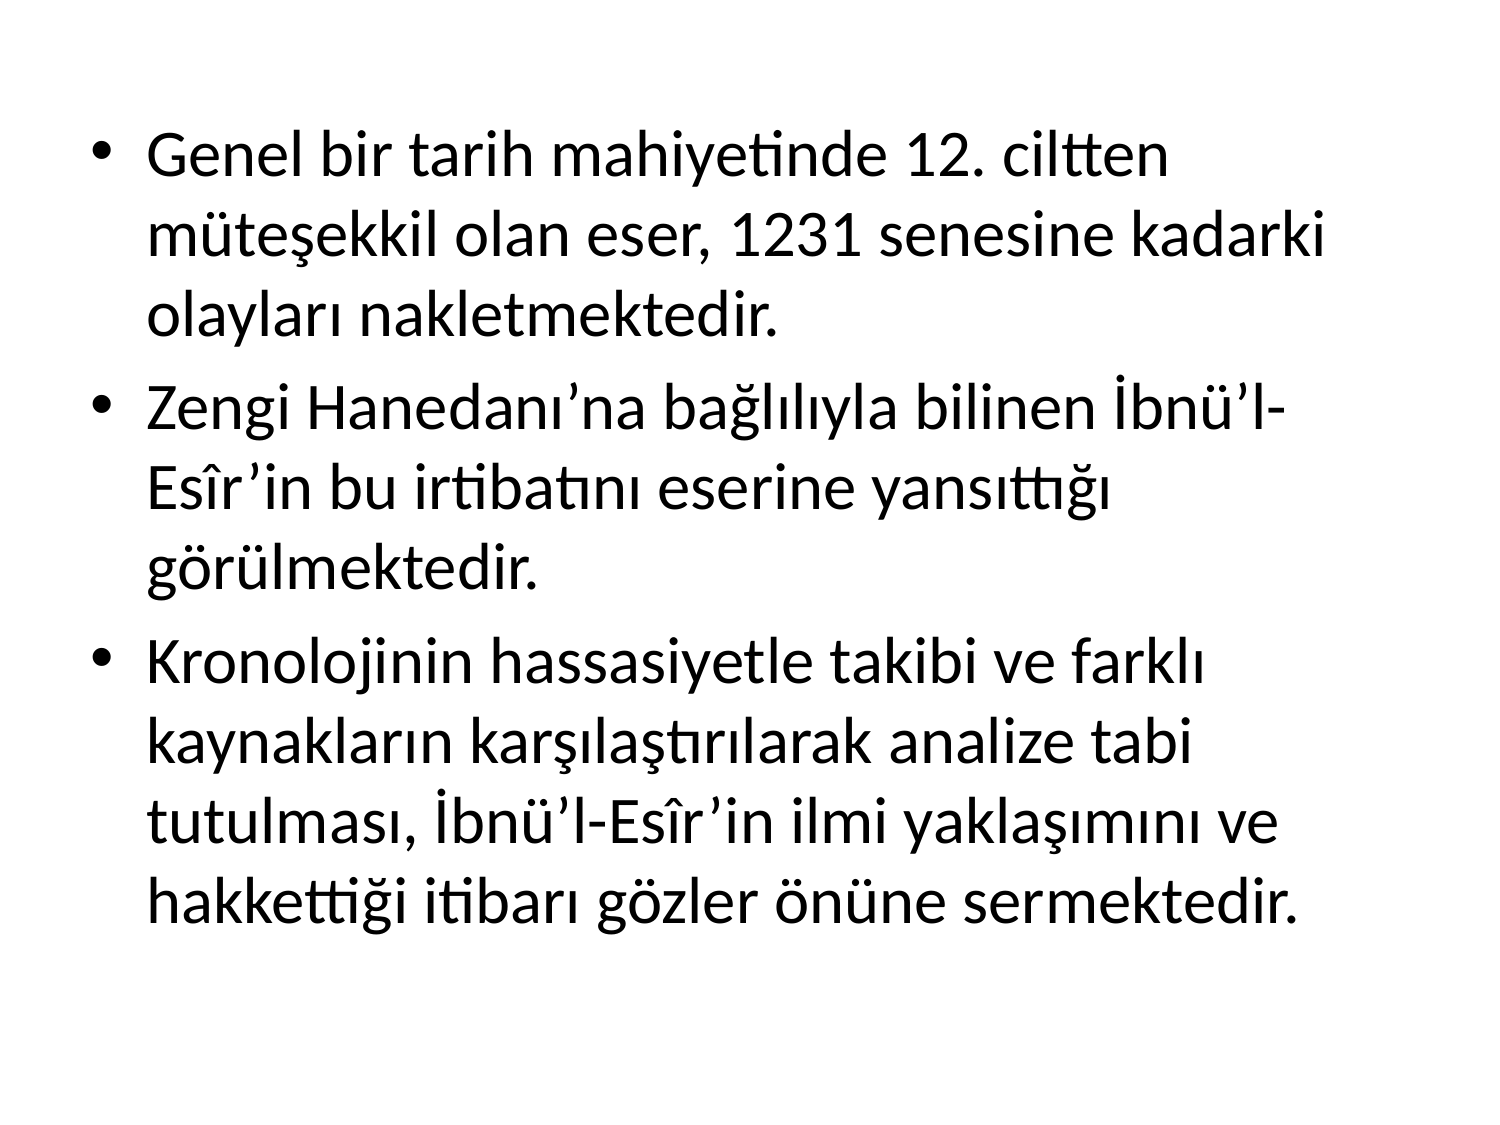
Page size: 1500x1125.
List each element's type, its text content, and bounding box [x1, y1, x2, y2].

list Genel bir tarih mahiyetinde 12. ciltten müteşekkil olan eser, 1231 senesine kadarki olayları nakletmektedir. Zengi Hanedanı’na bağlılıyla bilinen İbnü’l-Esîr’in bu irtibatını eserine yansıttığı görülmektedir. Kronolojinin hassasiyetle takibi ve farklı kaynakların karşılaştırılarak analize tabi tutulması, İbnü’l-Esîr’in ilmi yaklaşımını ve hakkettiği itibarı gözler önüne sermektedir. [75, 101, 1425, 1005]
